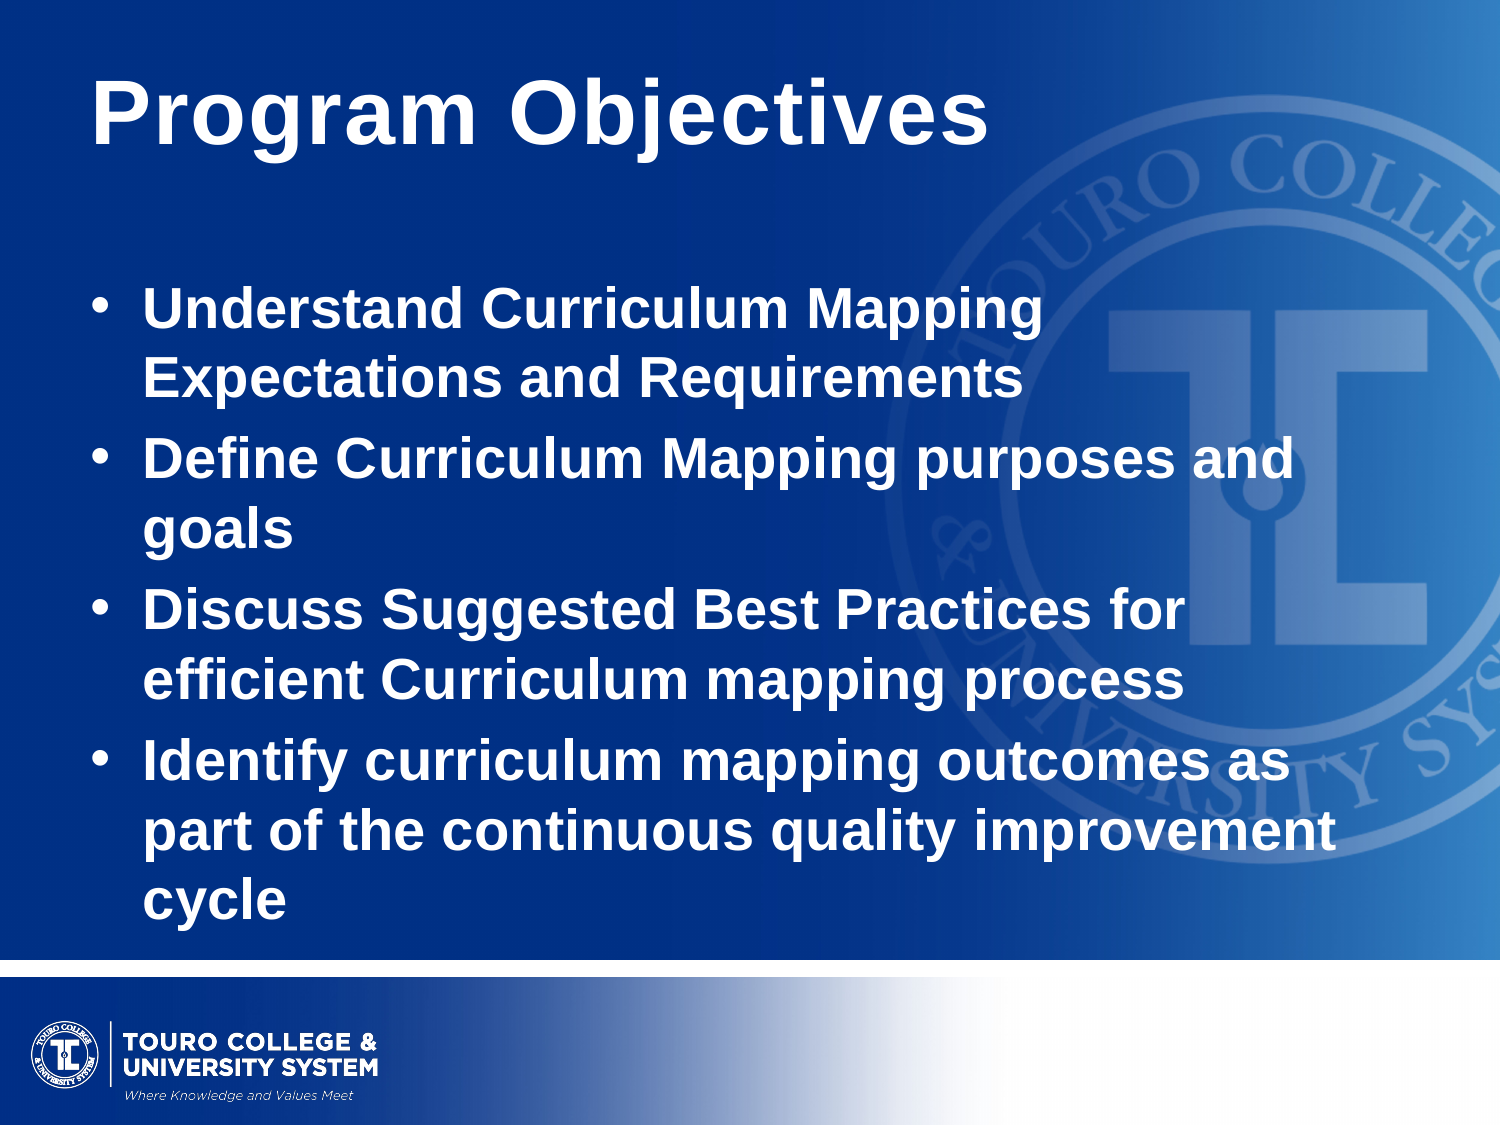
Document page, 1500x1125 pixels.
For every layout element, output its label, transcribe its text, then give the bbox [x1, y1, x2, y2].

title Program Objectives [75, 45, 1425, 233]
picture [0, 977, 1500, 1125]
picture [0, 0, 1500, 960]
list Understand Curriculum Mapping Expectations and Requirements Define Curriculum Mapping purposes and goals Discuss Suggested Best Practices for efficient Curriculum mapping process Identify curriculum mapping outcomes as part of the continuous quality improvement cycle [75, 262, 1425, 946]
